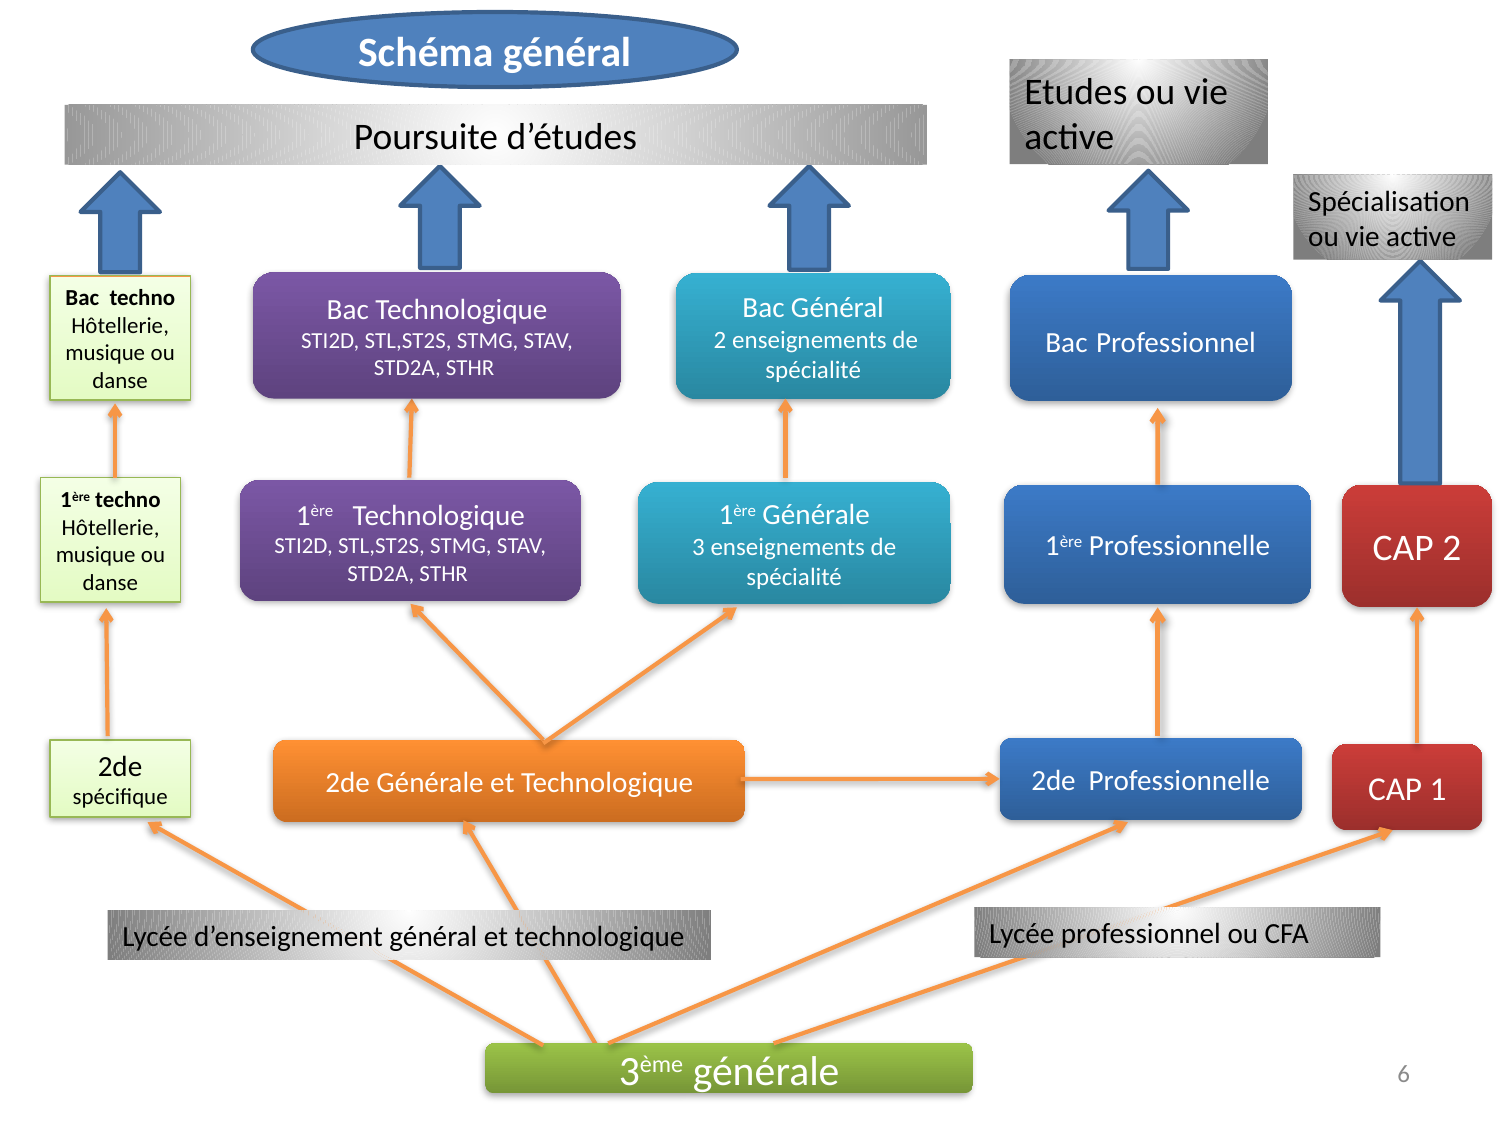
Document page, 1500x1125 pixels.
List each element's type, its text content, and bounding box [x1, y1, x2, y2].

text_box Bac techno Hôtellerie, musique ou danse [49, 275, 191, 401]
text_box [409, 398, 413, 478]
text_box Spécialisation ou vie active [1293, 174, 1493, 260]
text_box 1ère techno Hôtellerie, musique ou danse [40, 477, 181, 603]
text_box 1ère Technologique STI2D, STL,ST2S, STMG, STAV, STD2A, STHR [239, 479, 582, 602]
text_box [463, 819, 597, 1046]
text_box [767, 165, 851, 272]
text_box Bac Professionnel [1009, 274, 1292, 402]
text_box [78, 170, 162, 275]
text_box CAP 1 [1332, 744, 1483, 831]
text_box Bac Général 2 enseignements de spécialité [675, 273, 951, 400]
text_box 3ème générale [485, 1049, 973, 1094]
text_box Poursuite d’études [64, 104, 927, 165]
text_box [773, 829, 1393, 1044]
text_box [147, 821, 544, 1046]
slide_number 6 [1074, 1042, 1425, 1103]
text_box Bac Technologique STI2D, STL,ST2S, STMG, STAV, STD2A, STHR [252, 272, 622, 399]
text_box Lycée d’enseignement général et technologique [107, 910, 142, 960]
text_box [1106, 168, 1190, 271]
text_box [398, 165, 482, 271]
text_box 2de spécifique [49, 739, 191, 818]
text_box [1378, 260, 1462, 486]
text_box 2de Professionnelle [999, 737, 1302, 821]
text_box 1ère Générale 3 enseignements de spécialité [638, 482, 951, 604]
text_box Schéma général [250, 9, 739, 90]
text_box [608, 821, 1129, 1044]
text_box CAP 2 [1342, 484, 1493, 608]
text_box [410, 603, 544, 740]
text_box Etudes ou vie active [1009, 59, 1268, 165]
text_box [543, 606, 738, 744]
text_box 1ère Professionnelle [1004, 484, 1312, 604]
text_box 2de Générale et Technologique [273, 739, 746, 823]
